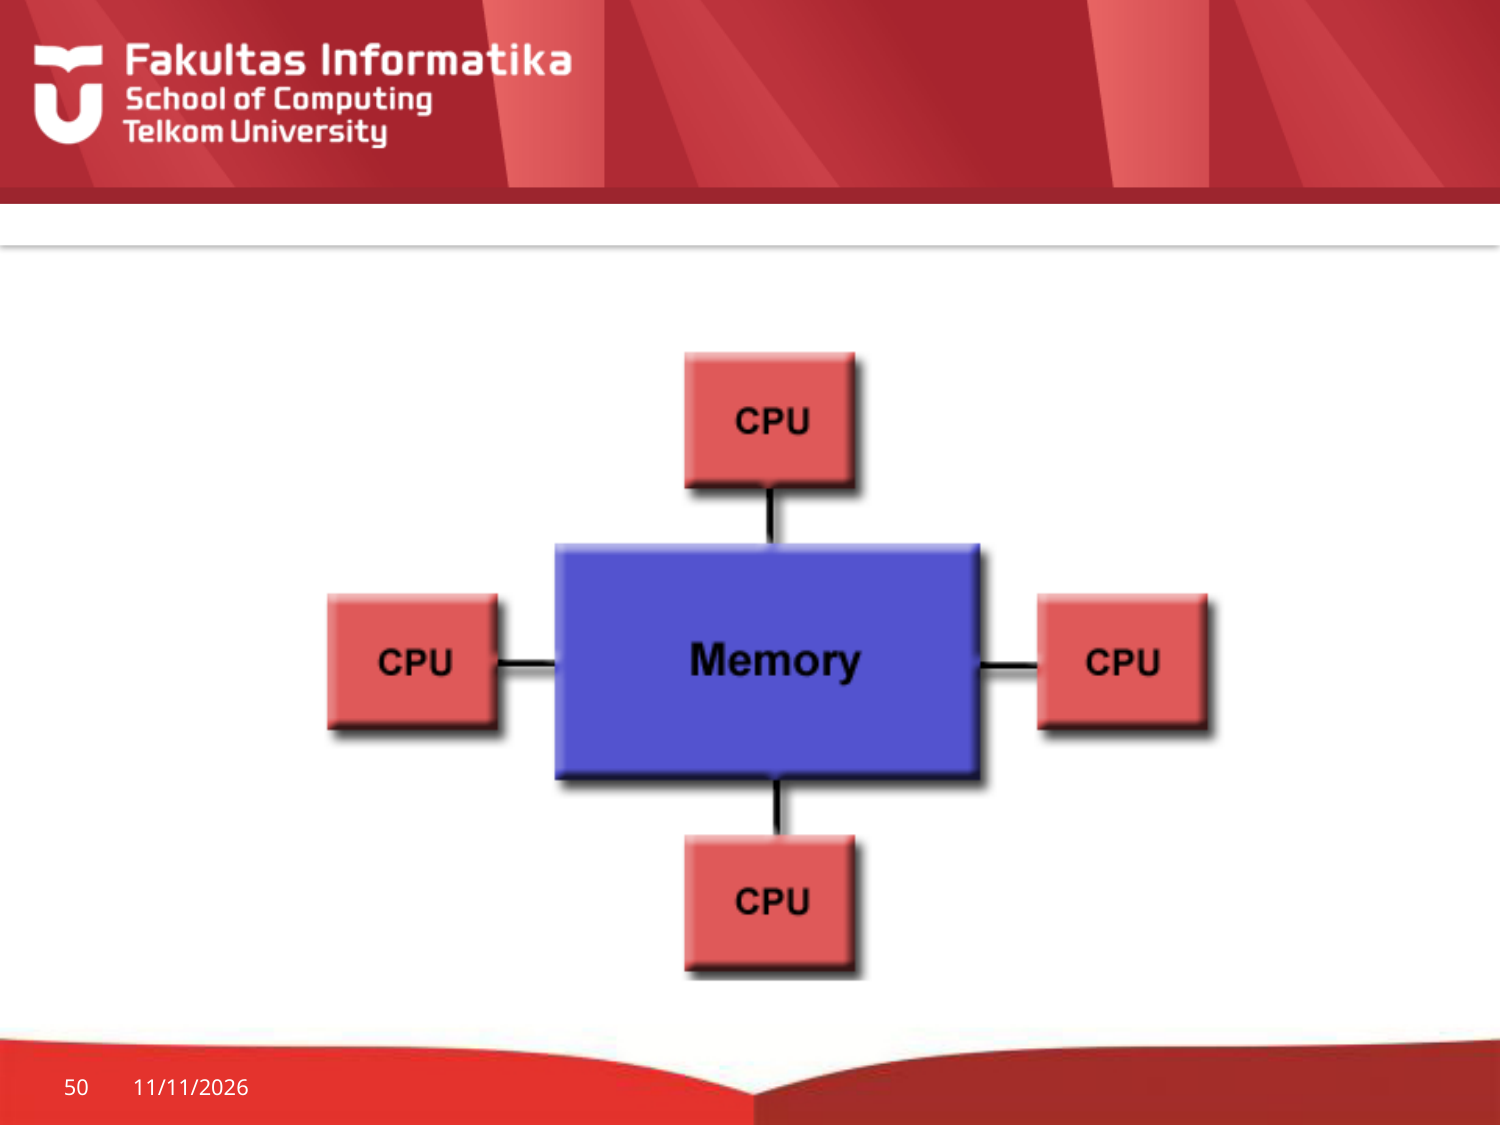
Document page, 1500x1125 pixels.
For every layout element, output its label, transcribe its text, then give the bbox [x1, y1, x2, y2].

picture [295, 339, 1239, 988]
picture [0, 1024, 1500, 1125]
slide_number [132, 1058, 403, 1119]
slide_number 50 [63, 1058, 123, 1119]
picture [0, 0, 1500, 203]
